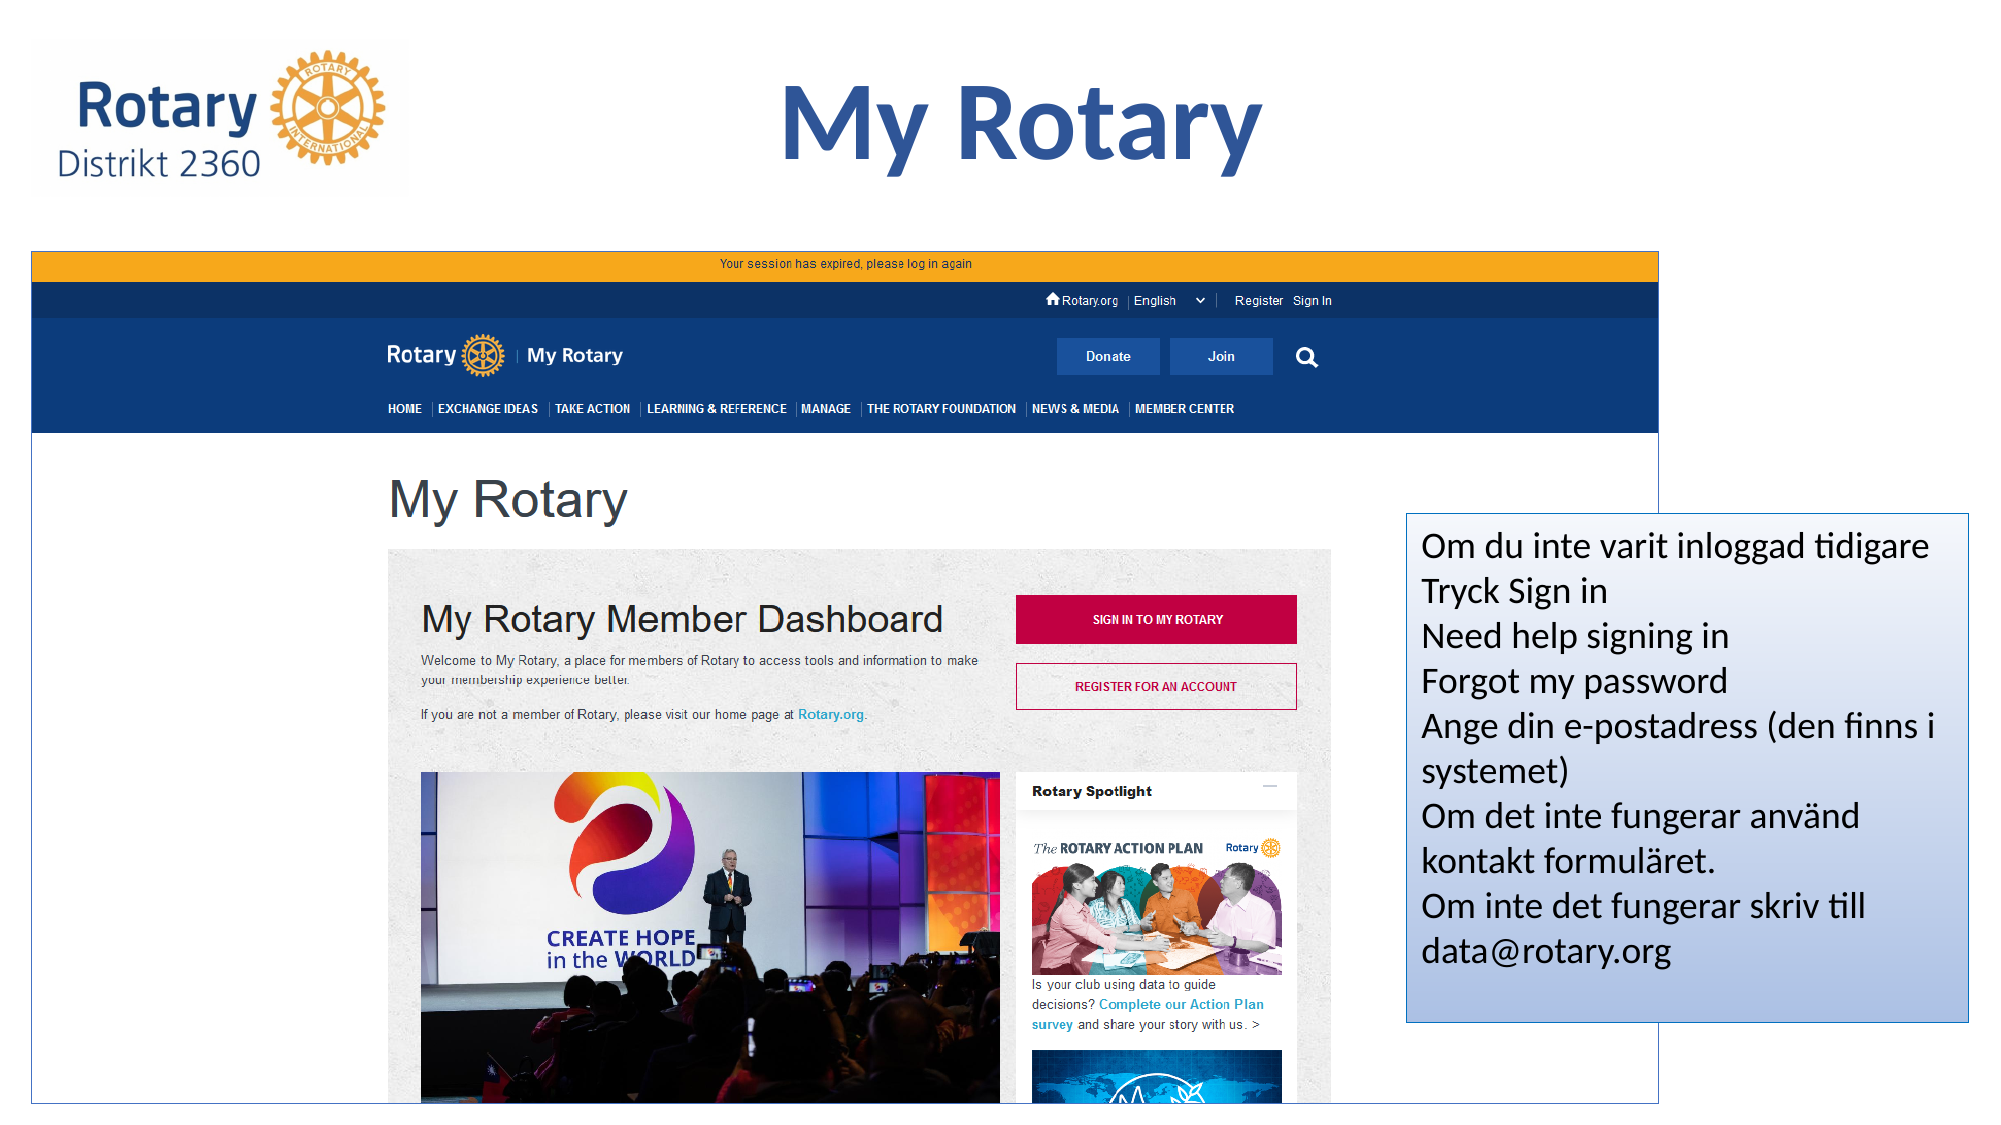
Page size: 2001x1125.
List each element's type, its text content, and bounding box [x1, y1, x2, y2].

picture [1150, 1086, 1156, 1095]
text_box My Rotary [763, 39, 1280, 190]
picture [1088, 1087, 1096, 1094]
text_box Om du inte varit inloggad tidigare Tryck Sign in Need help signing in Forgot my password Ange din e-postadress (den finns i systemet) Om det inte fungerar använd kontakt formuläret. Om inte det fungerar skriv till data@rotary.org [1659, 513, 1969, 1023]
picture [1185, 1097, 1204, 1104]
picture [31, 39, 409, 197]
picture [31, 251, 1659, 1104]
